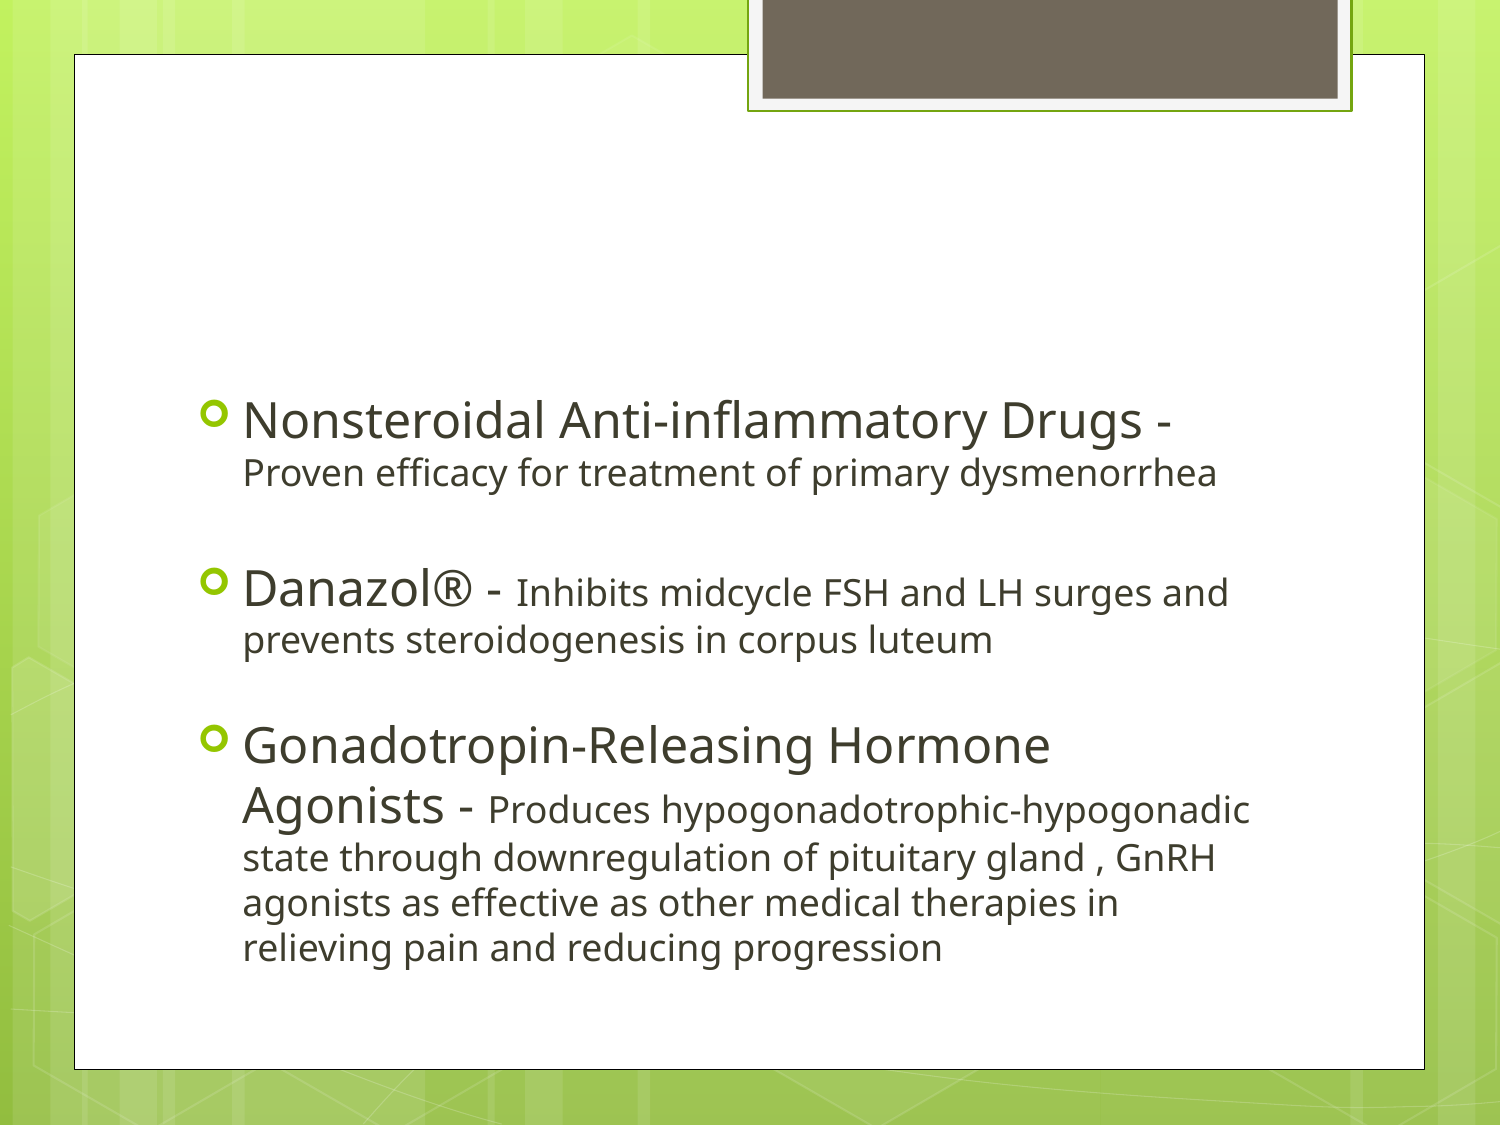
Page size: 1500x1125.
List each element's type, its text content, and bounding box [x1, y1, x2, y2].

list Nonsteroidal Anti-inflammatory Drugs - Proven efficacy for treatment of primary dysmenorrhea Danazol® - Inhibits midcycle FSH and LH surges and prevents steroidogenesis in corpus luteum Gonadotropin-Releasing Hormone Agonists - Produces hypogonadotrophic-hypogonadic state through downregulation of pituitary gland , GnRH agonists as effective as other medical therapies in relieving pain and reducing progression [171, 381, 1283, 1025]
